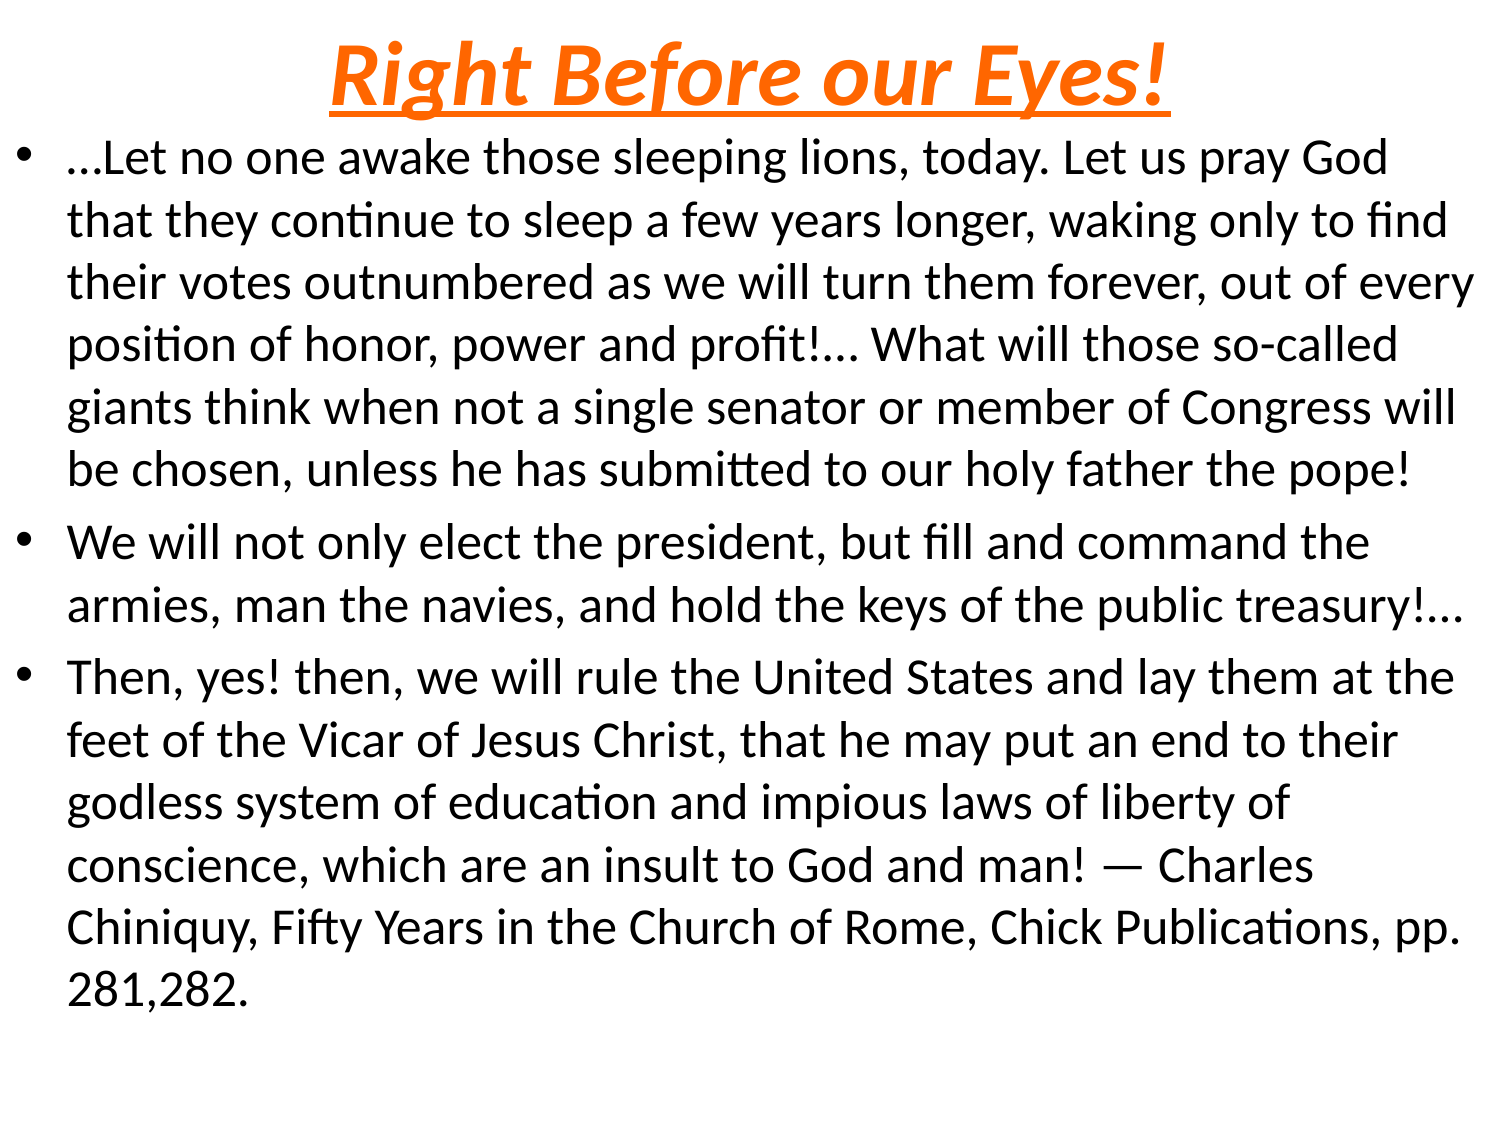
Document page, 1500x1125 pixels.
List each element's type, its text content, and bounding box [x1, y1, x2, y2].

title Right Before our Eyes! [75, 0, 1425, 115]
list …Let no one awake those sleeping lions, today. Let us pray God that they continue to sleep a few years longer, waking only to find their votes outnumbered as we will turn them forever, out of every position of honor, power and profit!… What will those so-called giants think when not a single senator or member of Congress will be chosen, unless he has submitted to our holy father the pope! We will not only elect the president, but fill and command the armies, man the navies, and hold the keys of the public treasury!… Then, yes! then, we will rule the United States and lay them at the feet of the Vicar of Jesus Christ, that he may put an end to their godless system of education and impious laws of liberty of conscience, which are an insult to God and man! — Charles Chiniquy, Fifty Years in the Church of Rome, Chick Publications, pp. 281,282. [0, 115, 1500, 1125]
